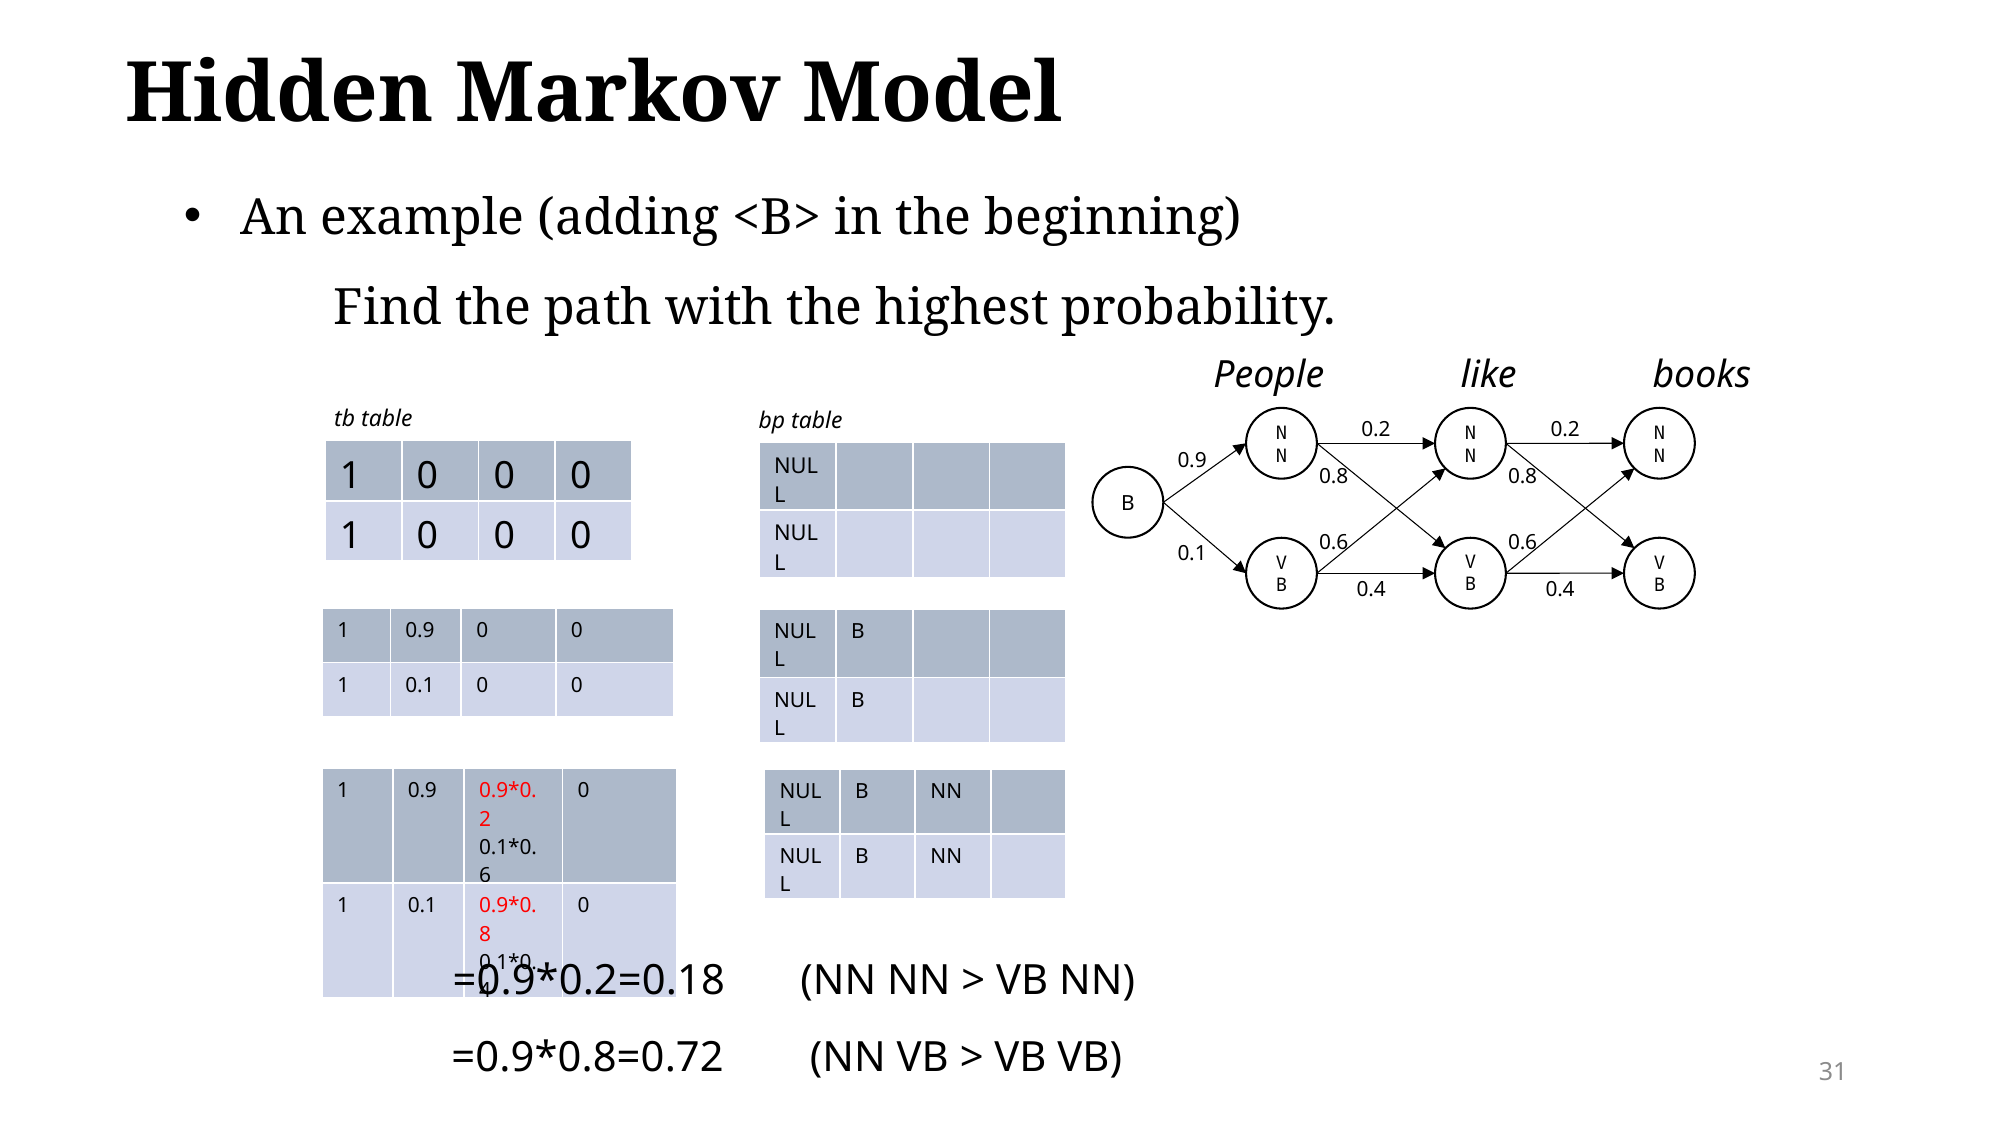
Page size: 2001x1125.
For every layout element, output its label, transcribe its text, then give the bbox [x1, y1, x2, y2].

text_box An example (adding <B> in the beginning) Find the path with the highest probability. [169, 147, 1668, 342]
table_header 1 [323, 769, 392, 882]
text_box VB [1434, 536, 1507, 610]
table_header [914, 610, 989, 677]
table_cell B [841, 835, 914, 898]
table_cell 1 [323, 663, 390, 716]
text_box 0.9 [1162, 439, 1222, 480]
table_cell 0 [403, 502, 478, 560]
table_header 1 [326, 441, 401, 500]
text_box VB [1623, 536, 1696, 610]
table_header 0 [556, 441, 631, 500]
table_cell B [837, 678, 912, 742]
table_cell NN [916, 835, 990, 898]
text_box 0.2 [1346, 407, 1406, 443]
text_box VB [1245, 536, 1318, 610]
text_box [1505, 443, 1635, 549]
table_header 0 [479, 441, 554, 500]
text_box 0.6 [1304, 521, 1316, 561]
table_header NULL [765, 770, 839, 833]
table_cell 0 [563, 884, 676, 997]
table_cell [914, 511, 989, 577]
text_box 0.8 [1493, 455, 1505, 495]
table_cell 1 [323, 884, 392, 997]
table_header [990, 610, 1065, 677]
table_header 0 [563, 769, 676, 882]
table_header NULL [760, 610, 835, 677]
table_header B [841, 770, 914, 833]
table_cell [992, 835, 1065, 898]
table_cell 0 [479, 502, 554, 560]
table_cell 1 [326, 502, 401, 560]
text_box tb table [319, 396, 428, 439]
table_header 0 [462, 609, 555, 662]
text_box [1505, 549, 1635, 574]
text_box 0.8 [1304, 455, 1316, 495]
table_header 1 [323, 609, 390, 662]
table_header 0 [403, 441, 478, 500]
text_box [1316, 443, 1446, 468]
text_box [1316, 468, 1446, 574]
table_header 0.9*0.2 0.1*0.6 [465, 769, 562, 882]
table_header 0.9 [394, 769, 463, 882]
table_header 0.9 [391, 609, 460, 662]
text_box People like books [1198, 343, 1767, 403]
table_header NN [916, 770, 990, 833]
text_box NN [1245, 406, 1318, 480]
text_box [1163, 502, 1246, 574]
table_header [992, 770, 1065, 833]
table_cell 0.1 [391, 663, 460, 716]
table_cell 0.1 [394, 884, 463, 997]
table_cell [990, 678, 1065, 742]
text_box B [1091, 465, 1163, 539]
table_cell 0 [462, 663, 555, 716]
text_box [1163, 443, 1246, 502]
text_box Hidden Markov Model [110, 31, 1275, 146]
text_box 0.4 [1530, 574, 1590, 608]
table_header NULL [760, 443, 835, 509]
table_cell [837, 511, 912, 577]
text_box 0.4 [1341, 574, 1401, 608]
table_header 0 [557, 609, 673, 662]
text_box NN [1623, 406, 1696, 480]
table_header [990, 443, 1065, 509]
table_cell NULL [765, 835, 839, 898]
table_header B [837, 610, 912, 677]
table_cell NULL [760, 511, 835, 577]
table_cell 0.9*0.8 0.1*0.4 [465, 884, 562, 997]
table_cell 0 [557, 663, 673, 716]
text_box 0.6 [1493, 521, 1505, 561]
text_box 0.2 [1535, 407, 1595, 443]
table_header [837, 443, 912, 509]
table_cell [914, 678, 989, 742]
text_box NN [1434, 406, 1507, 480]
table_cell NULL [760, 678, 835, 742]
slide_number 31 [1412, 1042, 1863, 1103]
table_cell 0 [556, 502, 631, 560]
table_cell [990, 511, 1065, 577]
table_header [914, 443, 989, 509]
text_box bp table [744, 398, 858, 441]
